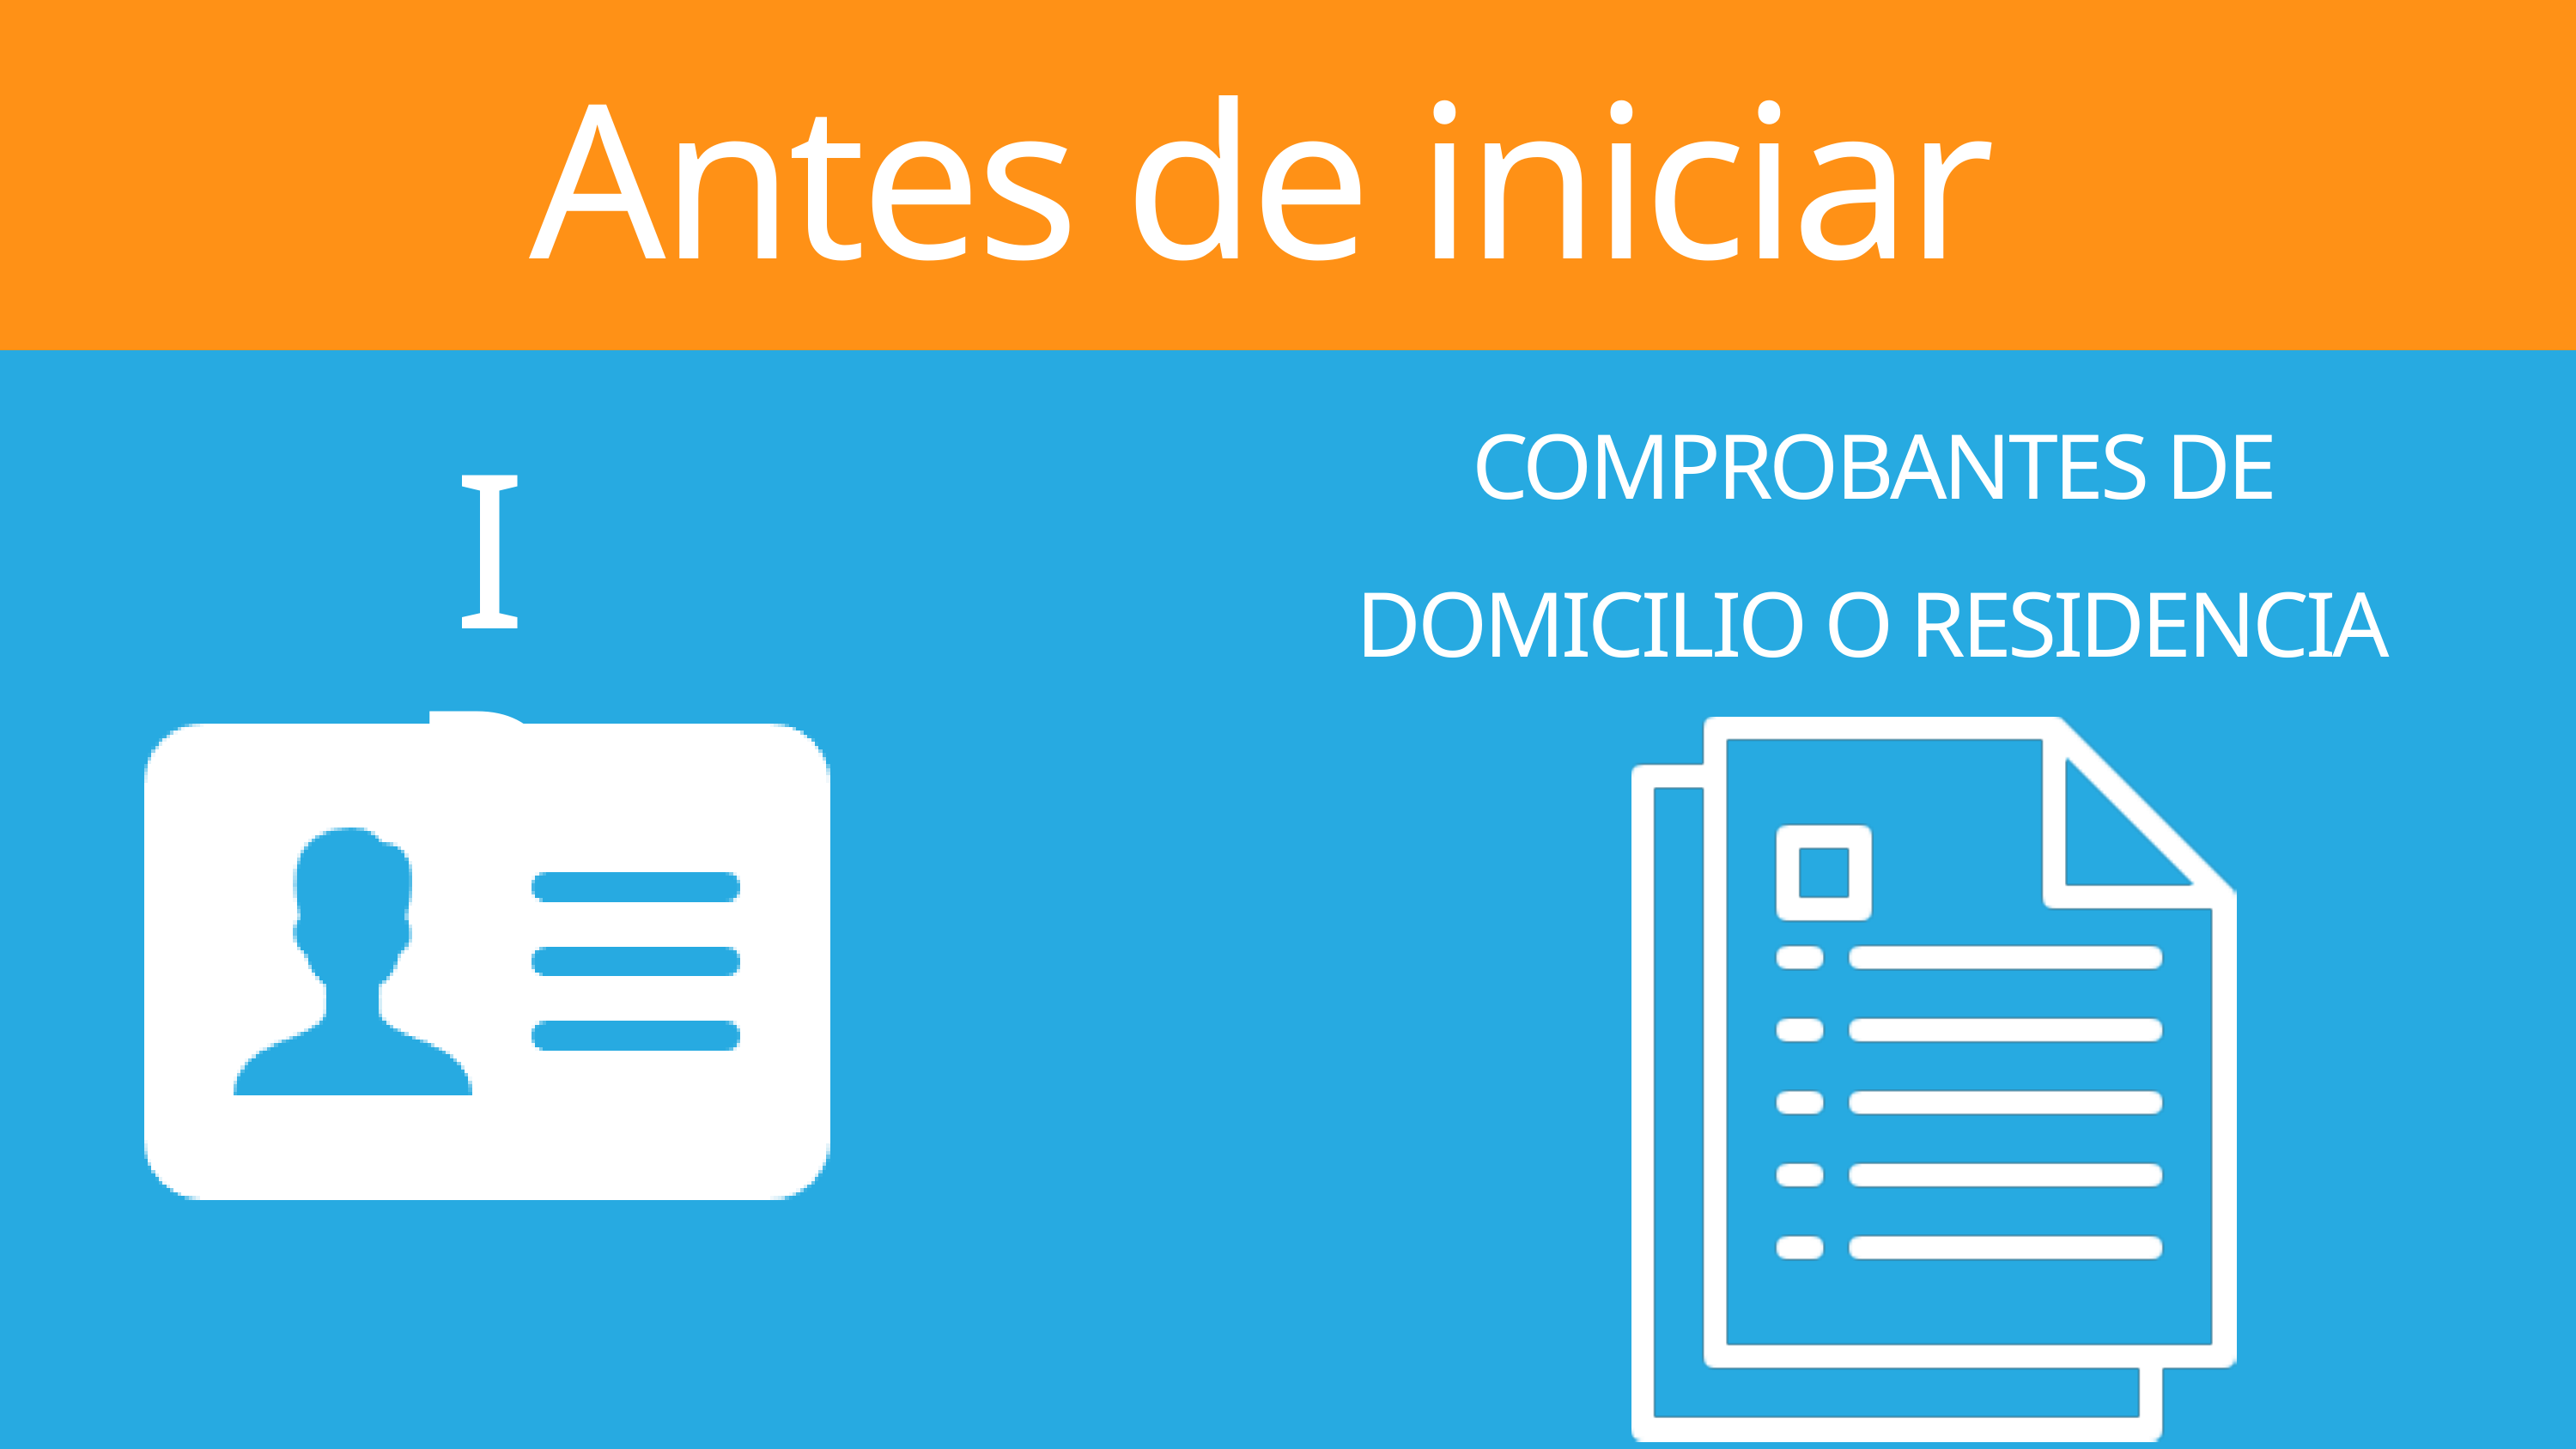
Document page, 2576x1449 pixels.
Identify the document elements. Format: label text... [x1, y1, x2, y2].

picture [144, 724, 830, 1201]
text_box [0, 0, 2576, 351]
picture [1631, 717, 2237, 1442]
text_box ID [386, 435, 588, 723]
text_box COMPROBANTES DE DOMICILIO O RESIDENCIA [1255, 361, 2490, 675]
